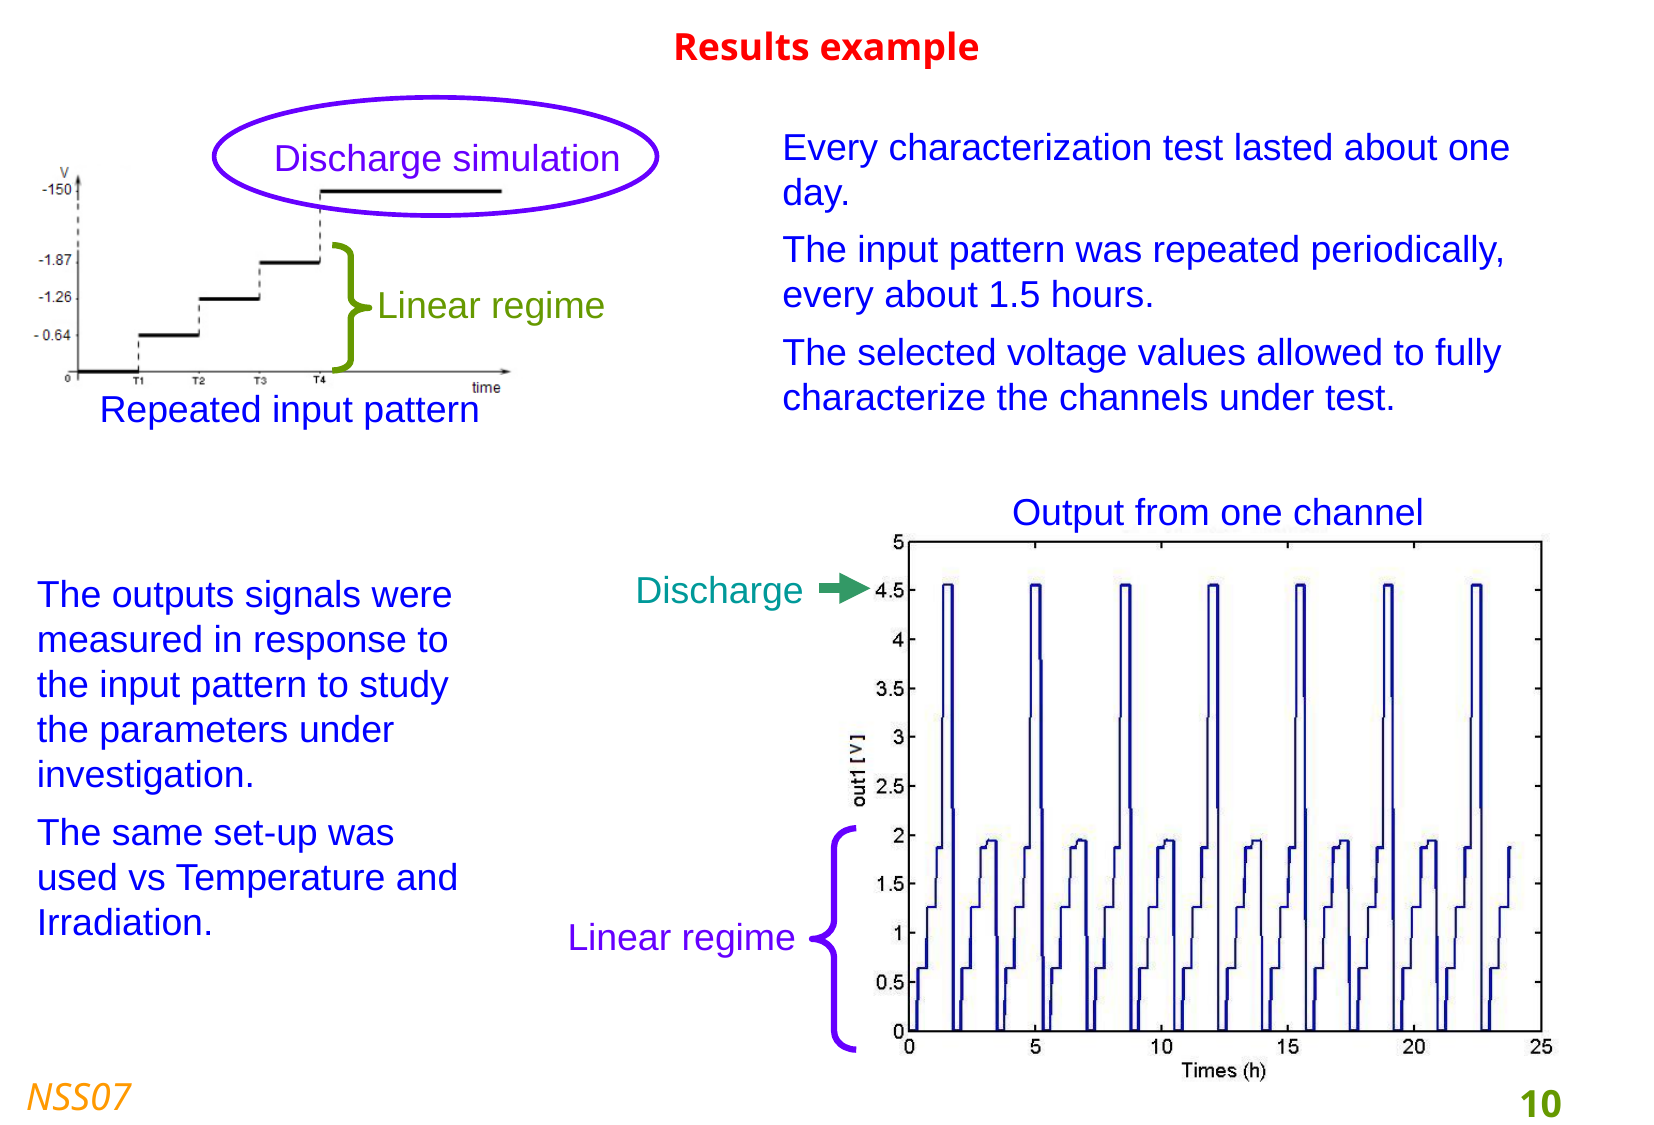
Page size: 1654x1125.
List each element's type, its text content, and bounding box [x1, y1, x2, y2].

text_box Linear regime [552, 905, 811, 966]
text_box [811, 933, 828, 945]
text_box Discharge [620, 558, 819, 618]
text_box Every characterization test lasted about one day. The input pattern was repeated periodically, every about 1.5 hours. The selected voltage values allowed to fully characterize the channels under test. [767, 115, 1596, 426]
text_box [21, 97, 658, 439]
text_box Output from one channel [997, 480, 1440, 513]
text_box The outputs signals were measured in response to the input pattern to study the parameters under investigation. The same set-up was used vs Temperature and Irradiation. [22, 562, 495, 951]
title Results example [82, 14, 1572, 76]
picture [833, 515, 1596, 1087]
